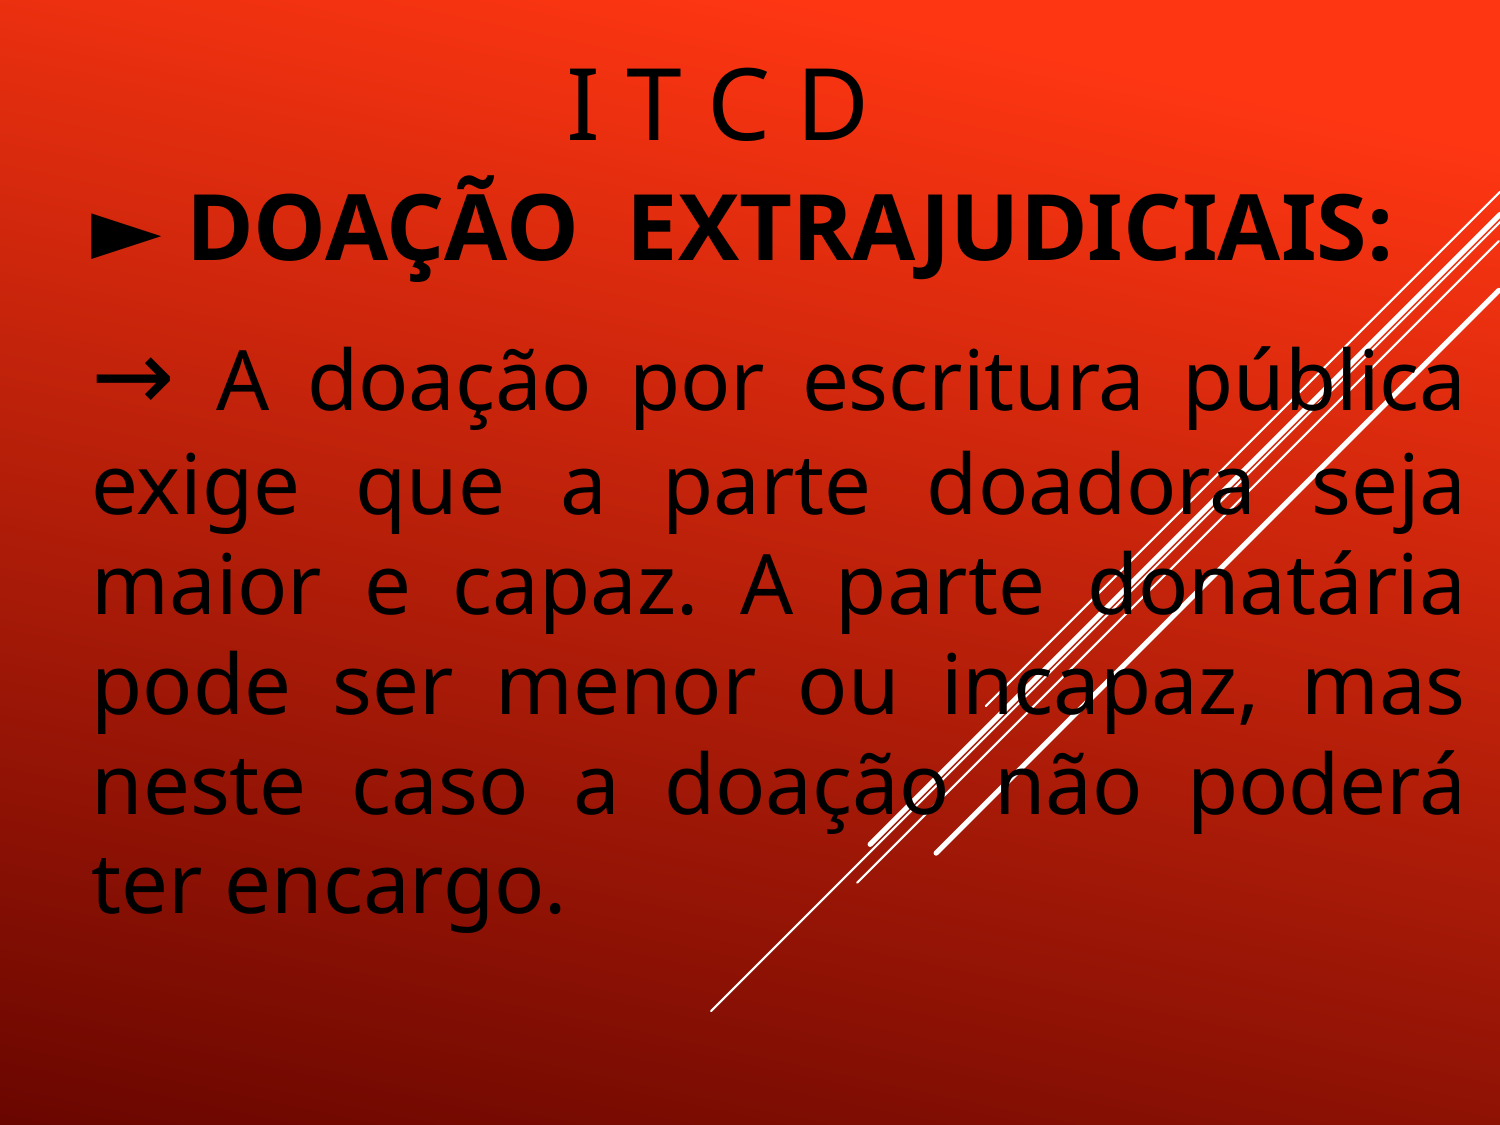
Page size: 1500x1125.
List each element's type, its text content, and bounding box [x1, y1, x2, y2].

title I T C D [100, 54, 1389, 160]
subtitle ► DOAÇÃO EXTRAJUDICIAIS: → A doação por escritura pública exige que a parte doadora seja maior e capaz. A parte donatária pode ser menor ou incapaz, mas neste caso a doação não poderá ter encargo. [76, 160, 1483, 1012]
